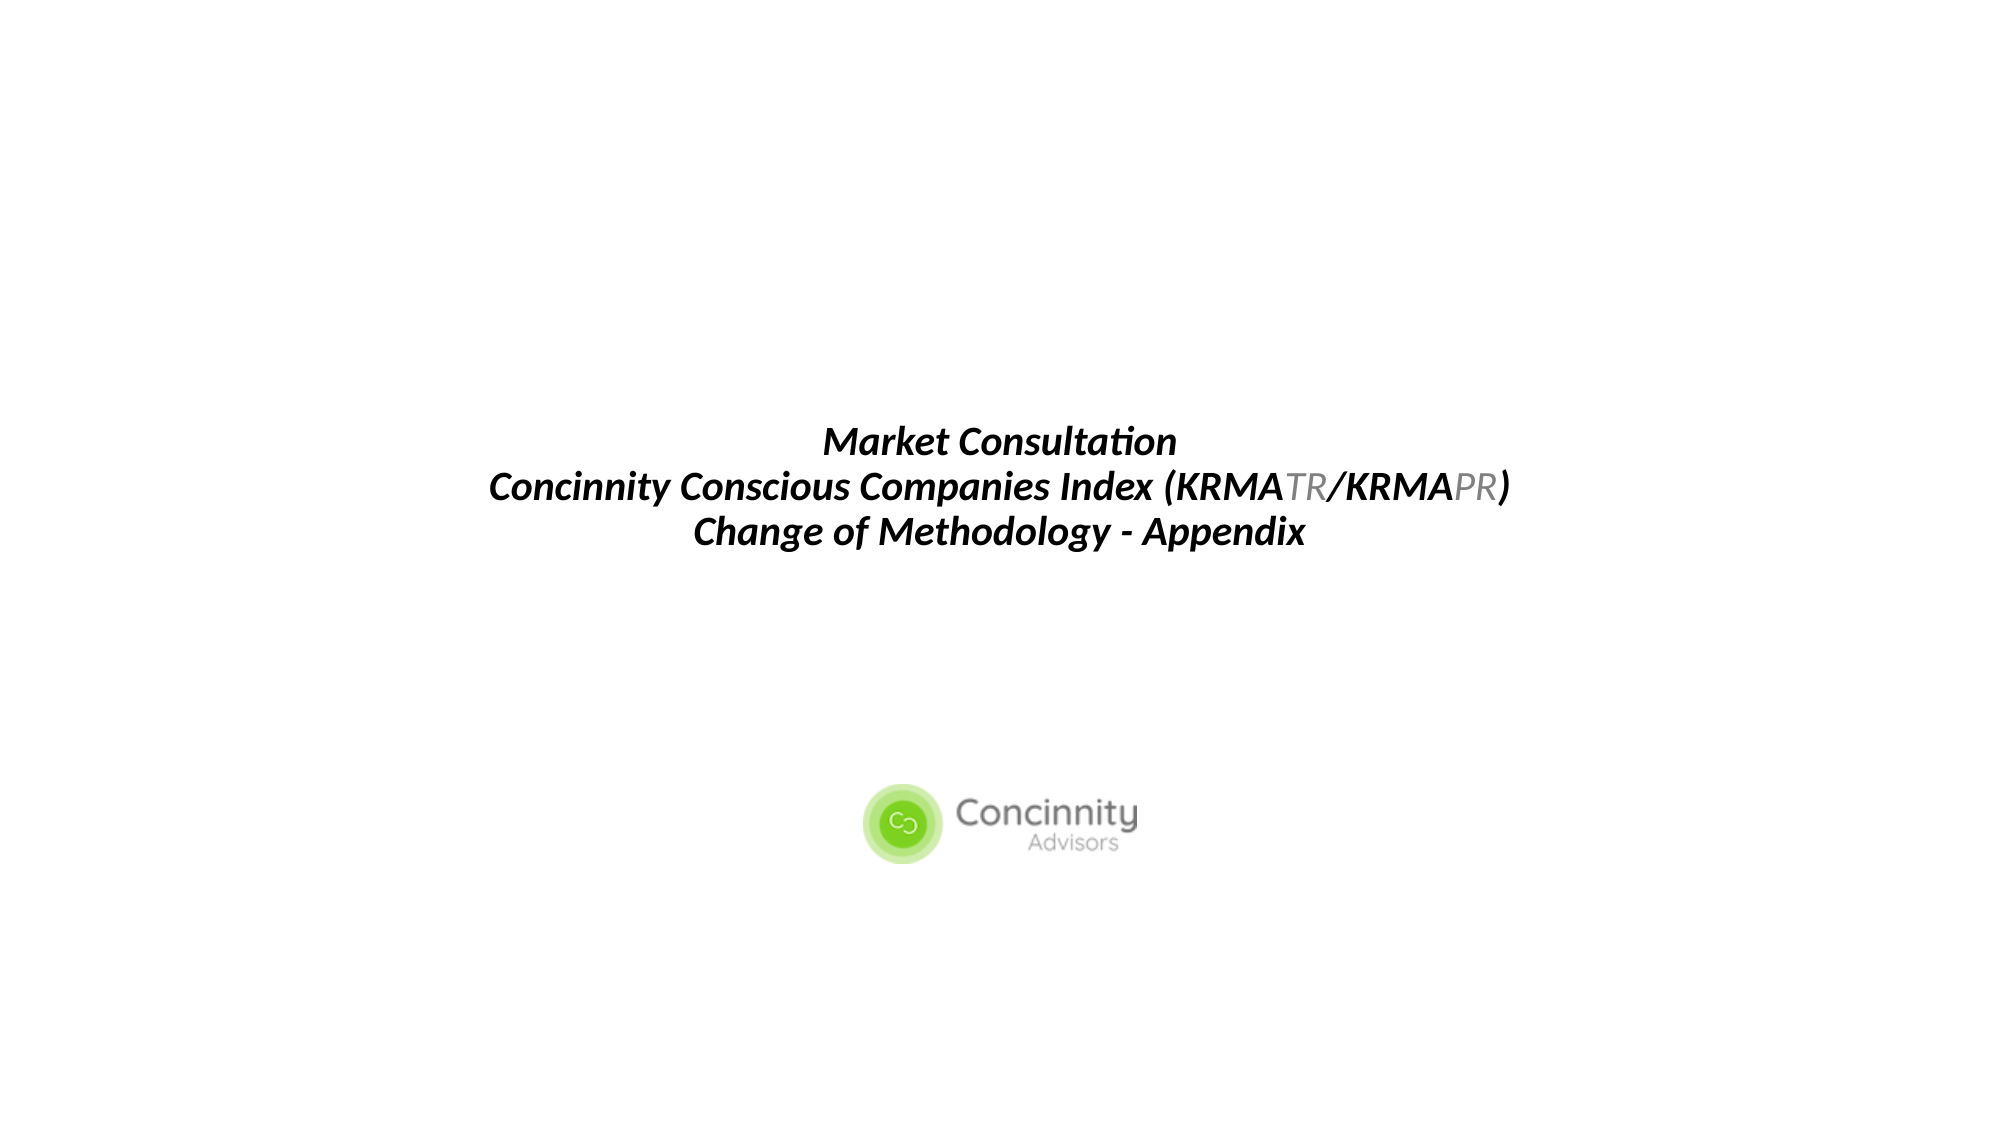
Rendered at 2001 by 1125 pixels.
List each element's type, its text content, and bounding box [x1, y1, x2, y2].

title Market Consultation Concinnity Conscious Companies Index (KRMATR/KRMAPR) Change of Methodology - Appendix [427, 170, 1572, 563]
picture [863, 784, 1137, 864]
